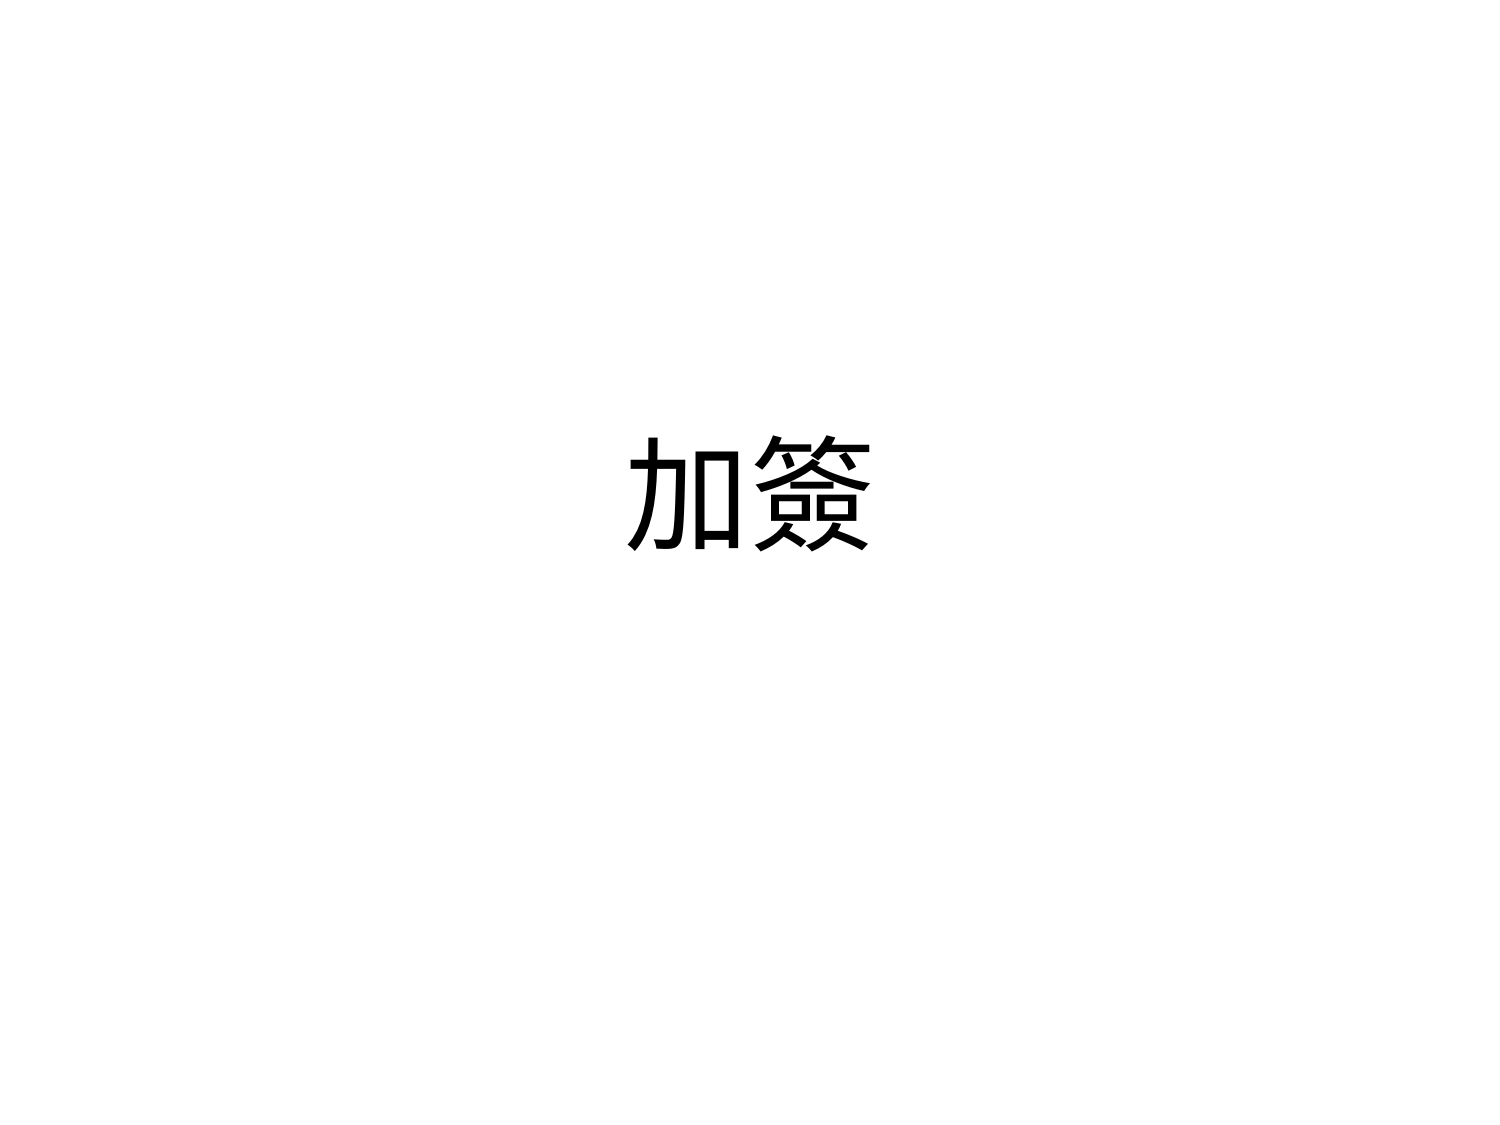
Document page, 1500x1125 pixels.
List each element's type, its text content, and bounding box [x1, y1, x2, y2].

title 加簽 [112, 184, 1388, 576]
